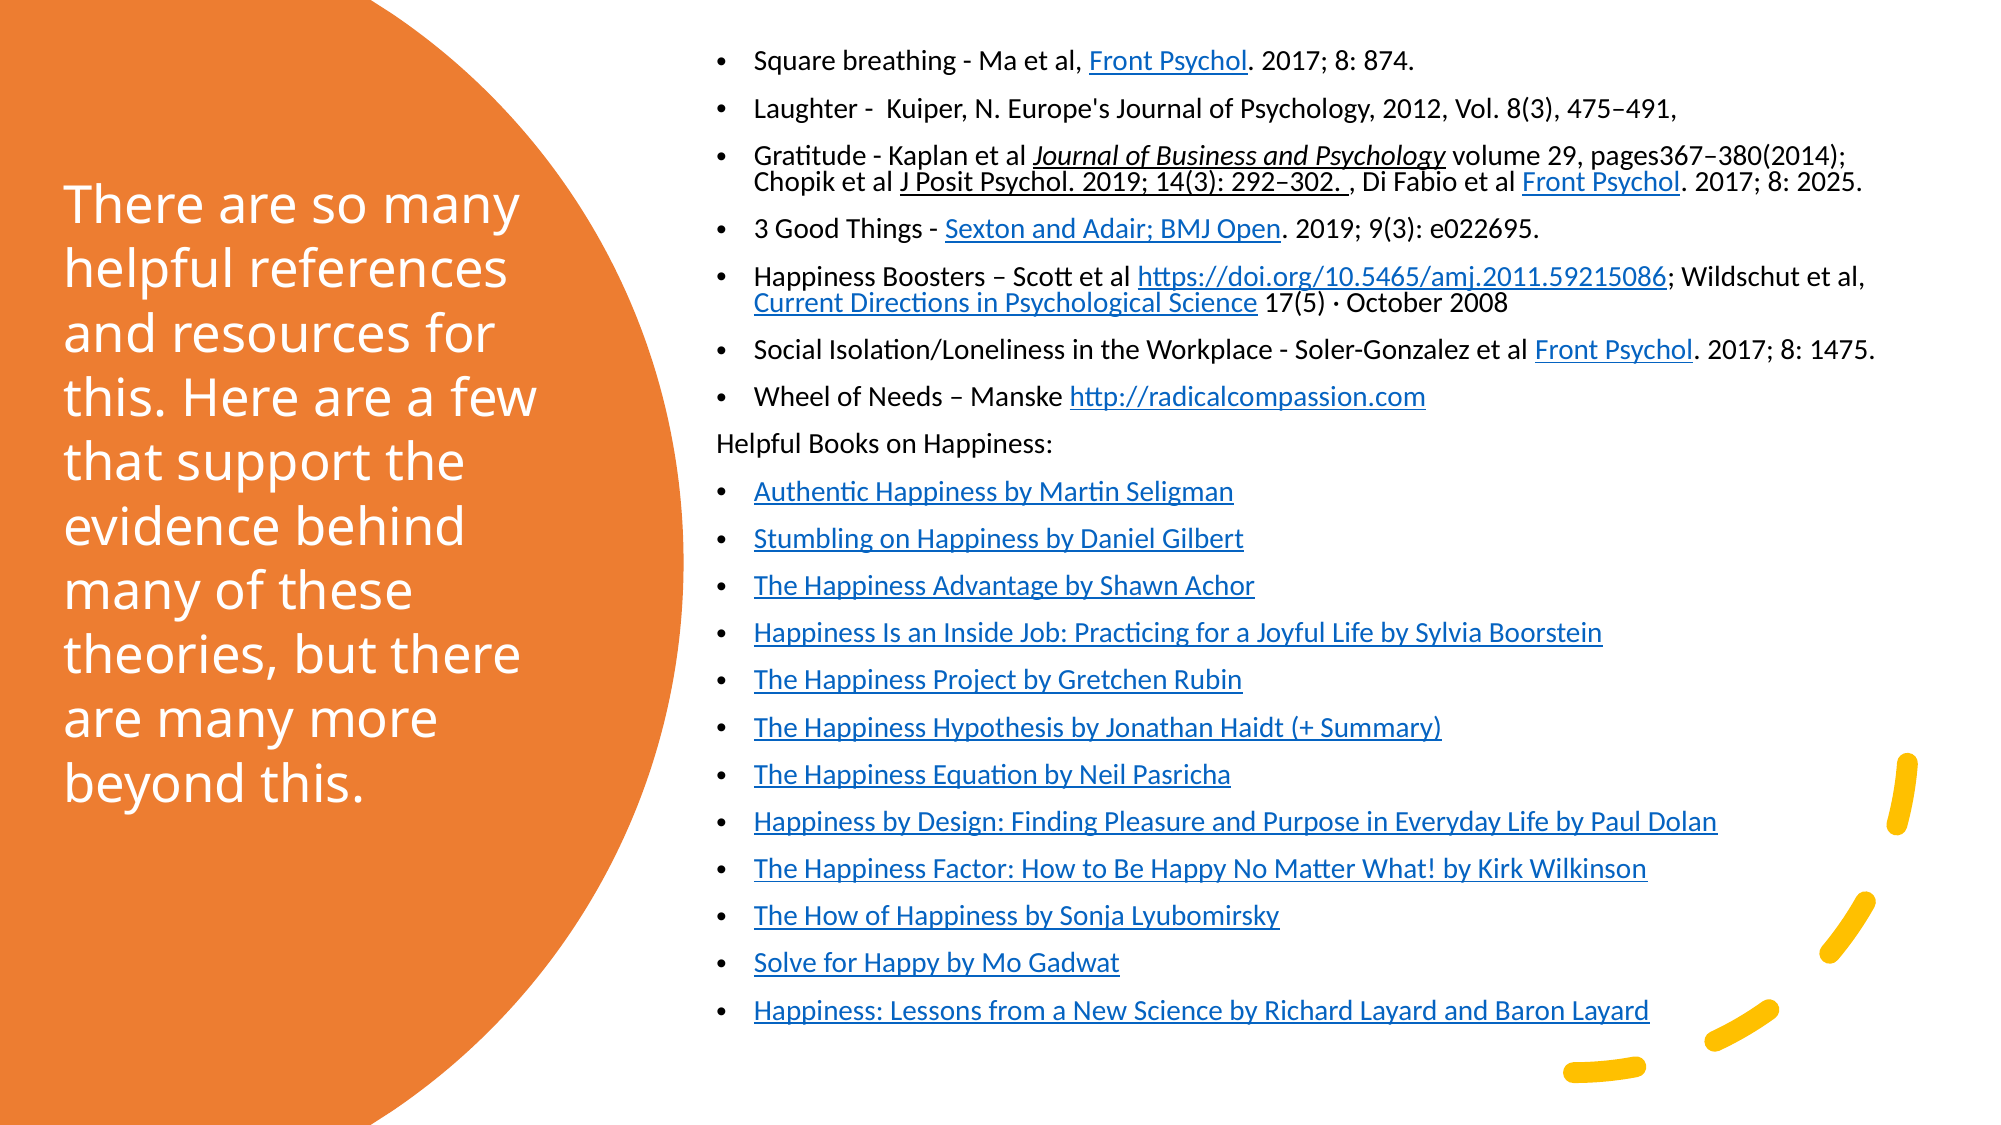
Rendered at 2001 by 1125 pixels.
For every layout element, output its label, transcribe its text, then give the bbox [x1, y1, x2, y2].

text_box [374, 0, 2000, 1125]
list Square breathing - Ma et al, Front Psychol. 2017; 8: 874. Laughter - Kuiper, N. Europe's Journal of Psychology, 2012, Vol. 8(3), 475–491, Gratitude - Kaplan et al Journal of Business and Psychology volume 29, pages367–380(2014); Chopik et al J Posit Psychol. 2019; 14(3): 292–302. , Di Fabio et al Front Psychol. 2017; 8: 2025. 3 Good Things - Sexton and Adair; BMJ Open. 2019; 9(3): e022695. Happiness Boosters – Scott et al https://doi.org/10.5465/amj.2011.59215086; Wildschut et al, Current Directions in Psychological Science 17(5) · October 2008 Social Isolation/Loneliness in the Workplace - Soler-Gonzalez et al Front Psychol. 2017; 8: 1475. Wheel of Needs – Manske http://radicalcompassion.com Helpful Books on Happiness: Authentic Happiness by Martin Seligman Stumbling on Happiness by Daniel Gilbert The Happiness Advantage by Shawn Achor Happiness Is an Inside Job: Practicing for a Joyful Life by Sylvia Boorstein The Happiness Project by Gretchen Rubin The Happiness Hypothesis by Jonathan Haidt (+ Summary) The Happiness Equation by Neil Pasricha Happiness by Design: Finding Pleasure and Purpose in Everyday Life by Paul Dolan The Happiness Factor: How to Be Happy No Matter What! by Kirk Wilkinson The How of Happiness by Sonja Lyubomirsky Solve for Happy by Mo Gadwat Happiness: Lessons from a New Science by Richard Layard and Baron Layard [701, 0, 1909, 1076]
text_box [0, 0, 685, 1125]
title There are so many helpful references and resources for this. Here are a few that support the evidence behind many of these theories, but there are many more beyond this. [48, 158, 574, 891]
